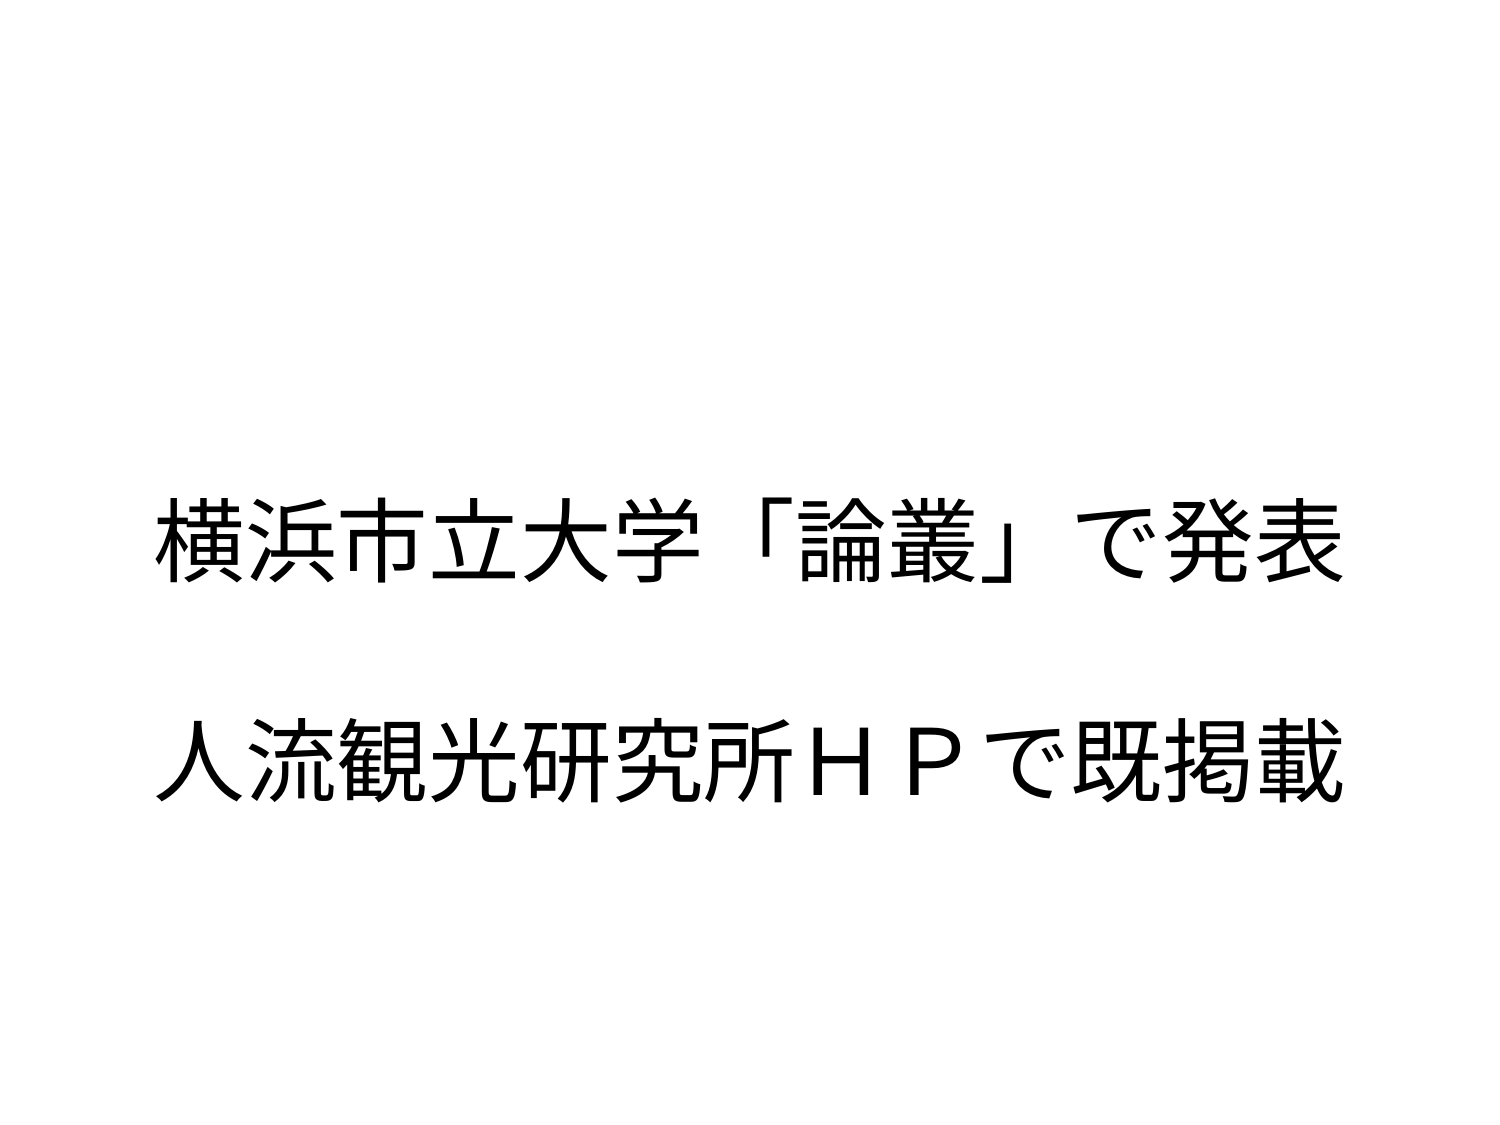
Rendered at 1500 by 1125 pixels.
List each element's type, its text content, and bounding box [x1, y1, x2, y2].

title 横浜市立大学「論叢」で発表 人流観光研究所ＨＰで既掲載 [75, 231, 1425, 846]
